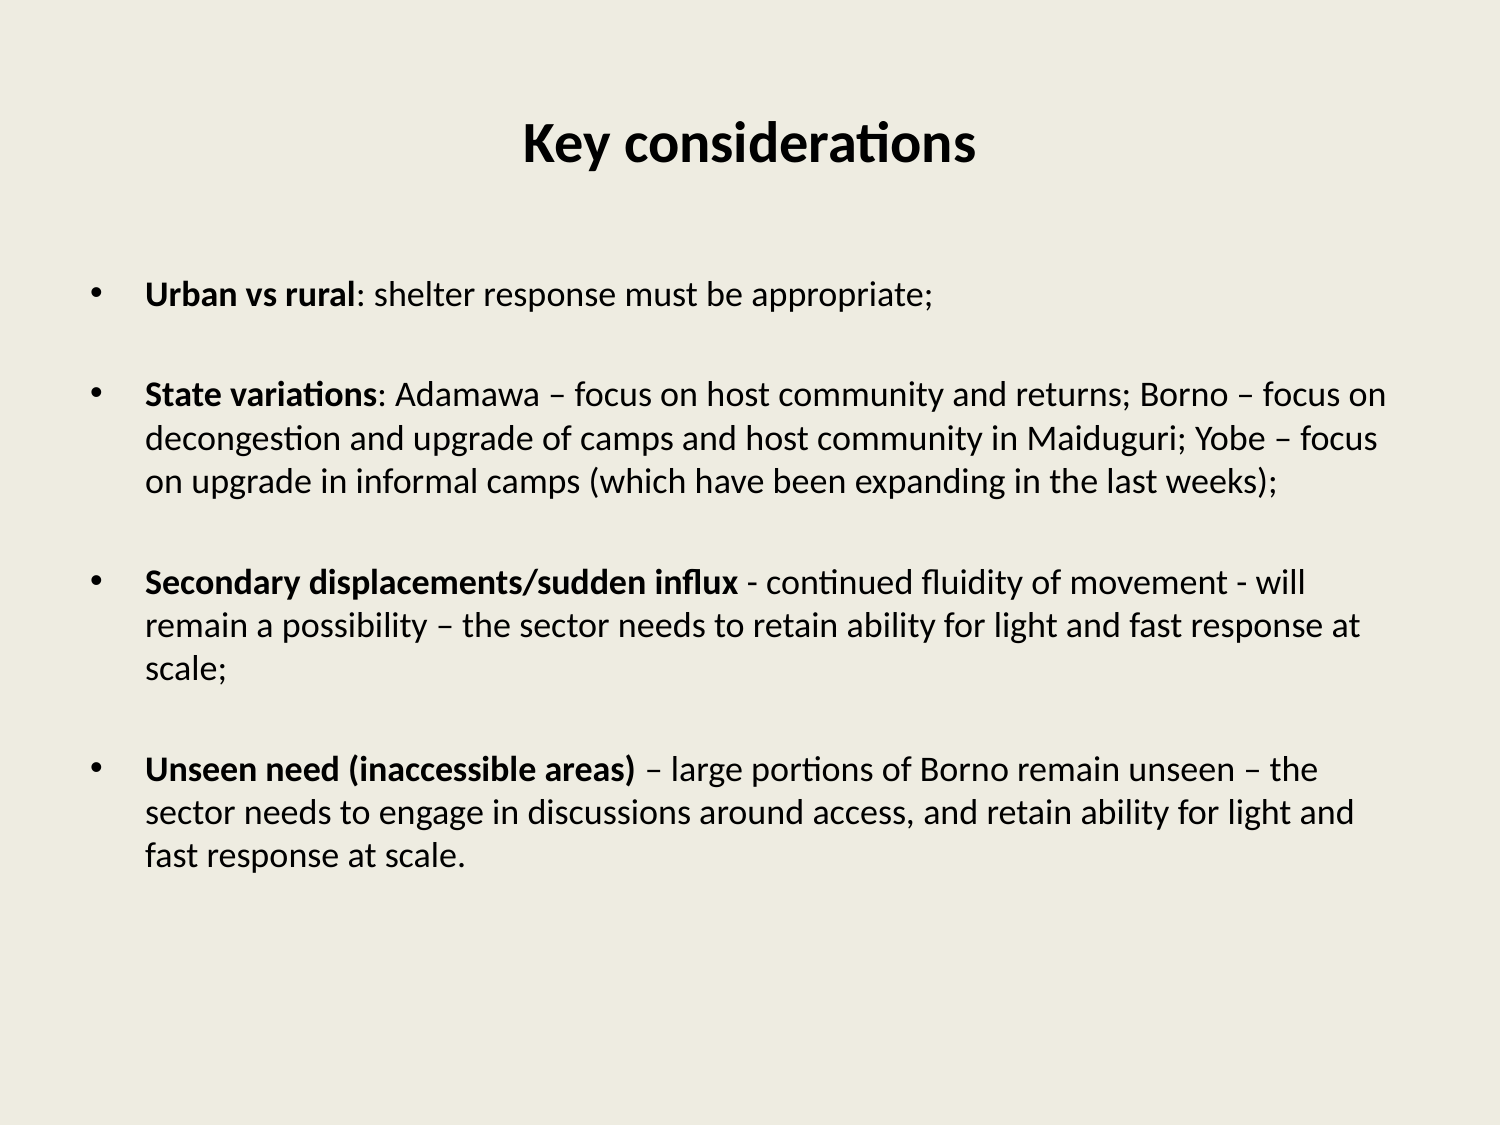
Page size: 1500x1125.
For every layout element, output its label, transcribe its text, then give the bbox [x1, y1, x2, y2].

title Key considerations [75, 45, 1425, 233]
list Urban vs rural: shelter response must be appropriate; State variations: Adamawa – focus on host community and returns; Borno – focus on decongestion and upgrade of camps and host community in Maiduguri; Yobe – focus on upgrade in informal camps (which have been expanding in the last weeks); Secondary displacements/sudden influx - continued fluidity of movement - will remain a possibility – the sector needs to retain ability for light and fast response at scale; Unseen need (inaccessible areas) – large portions of Borno remain unseen – the sector needs to engage in discussions around access, and retain ability for light and fast response at scale. [75, 262, 1425, 891]
